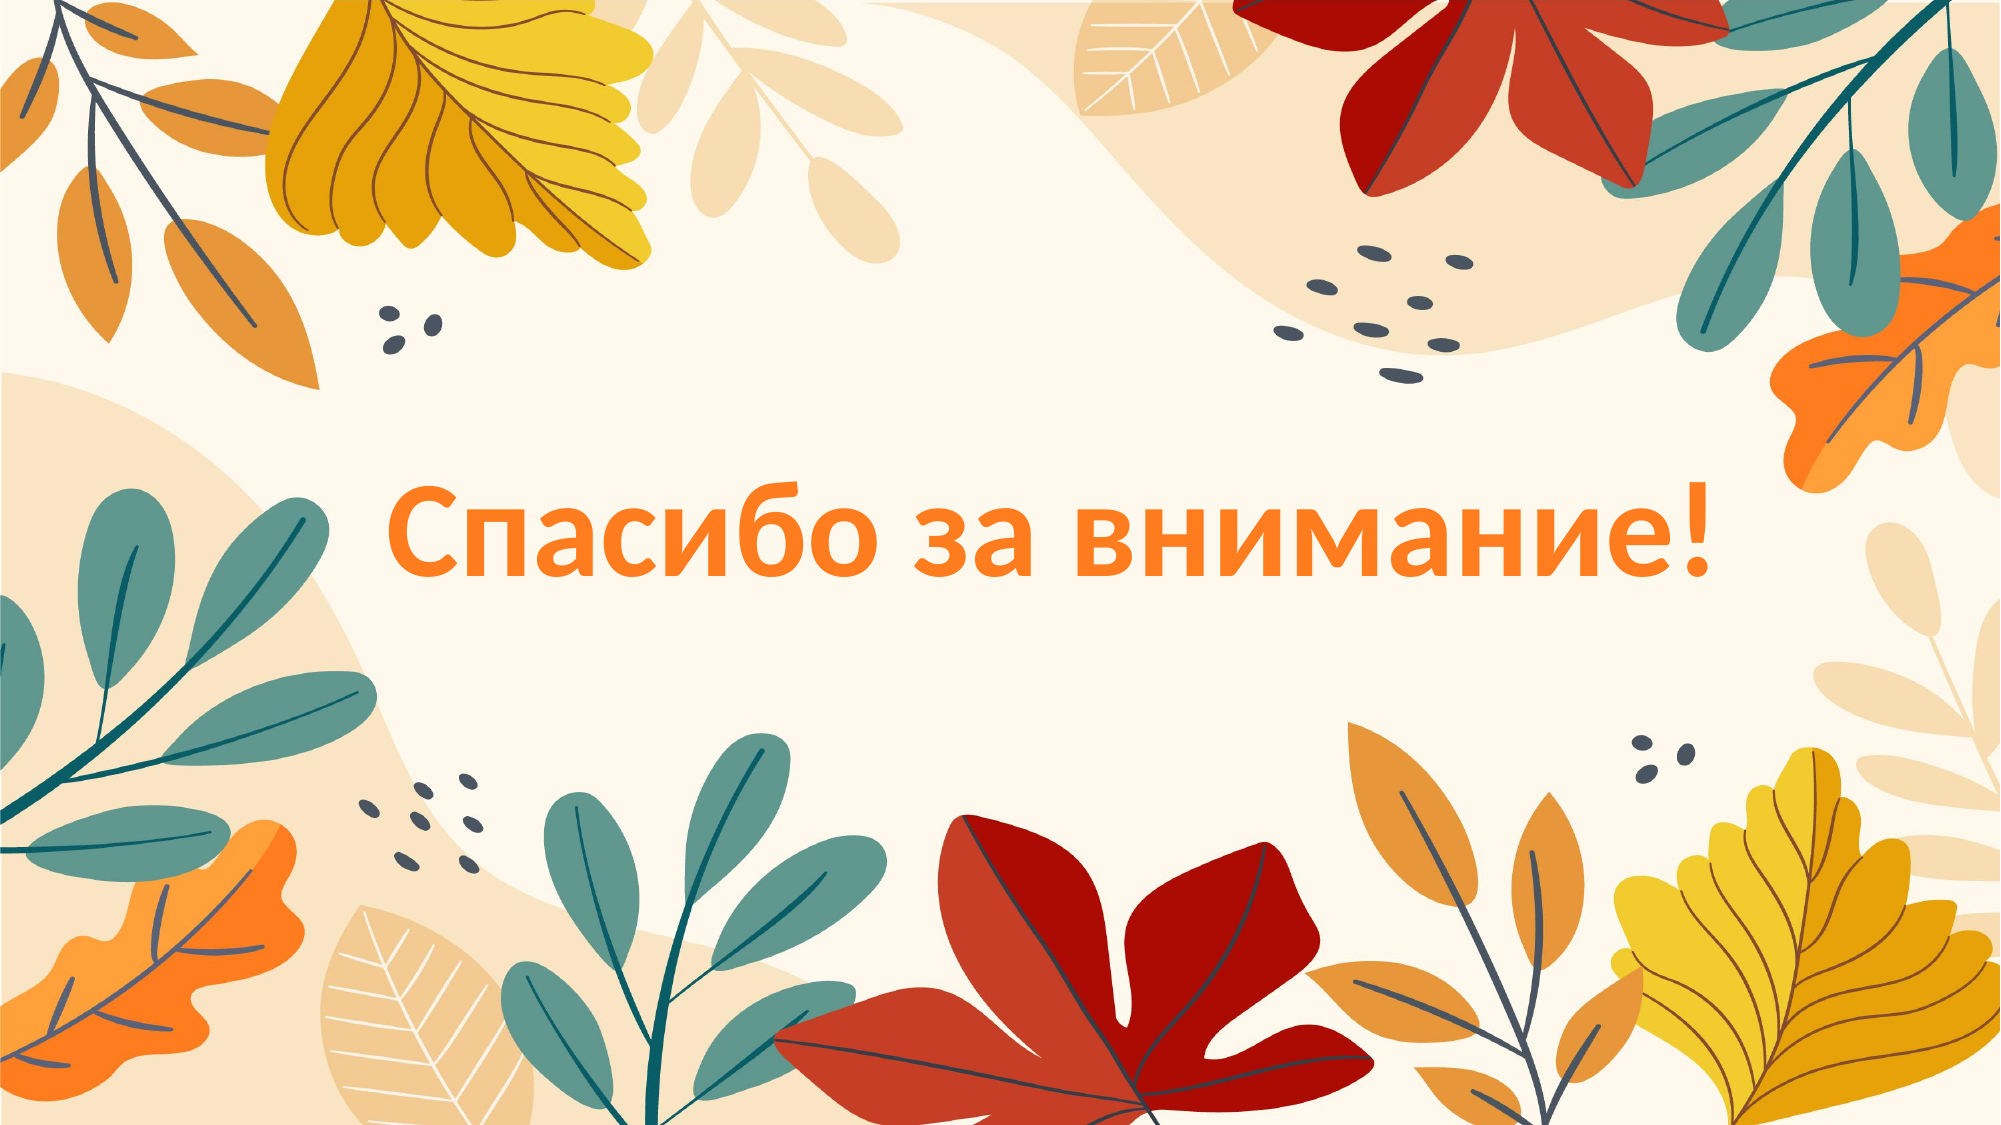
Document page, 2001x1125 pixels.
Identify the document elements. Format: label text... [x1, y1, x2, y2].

picture [0, 0, 2000, 1125]
text_box Спасибо за внимание! [371, 431, 1799, 612]
